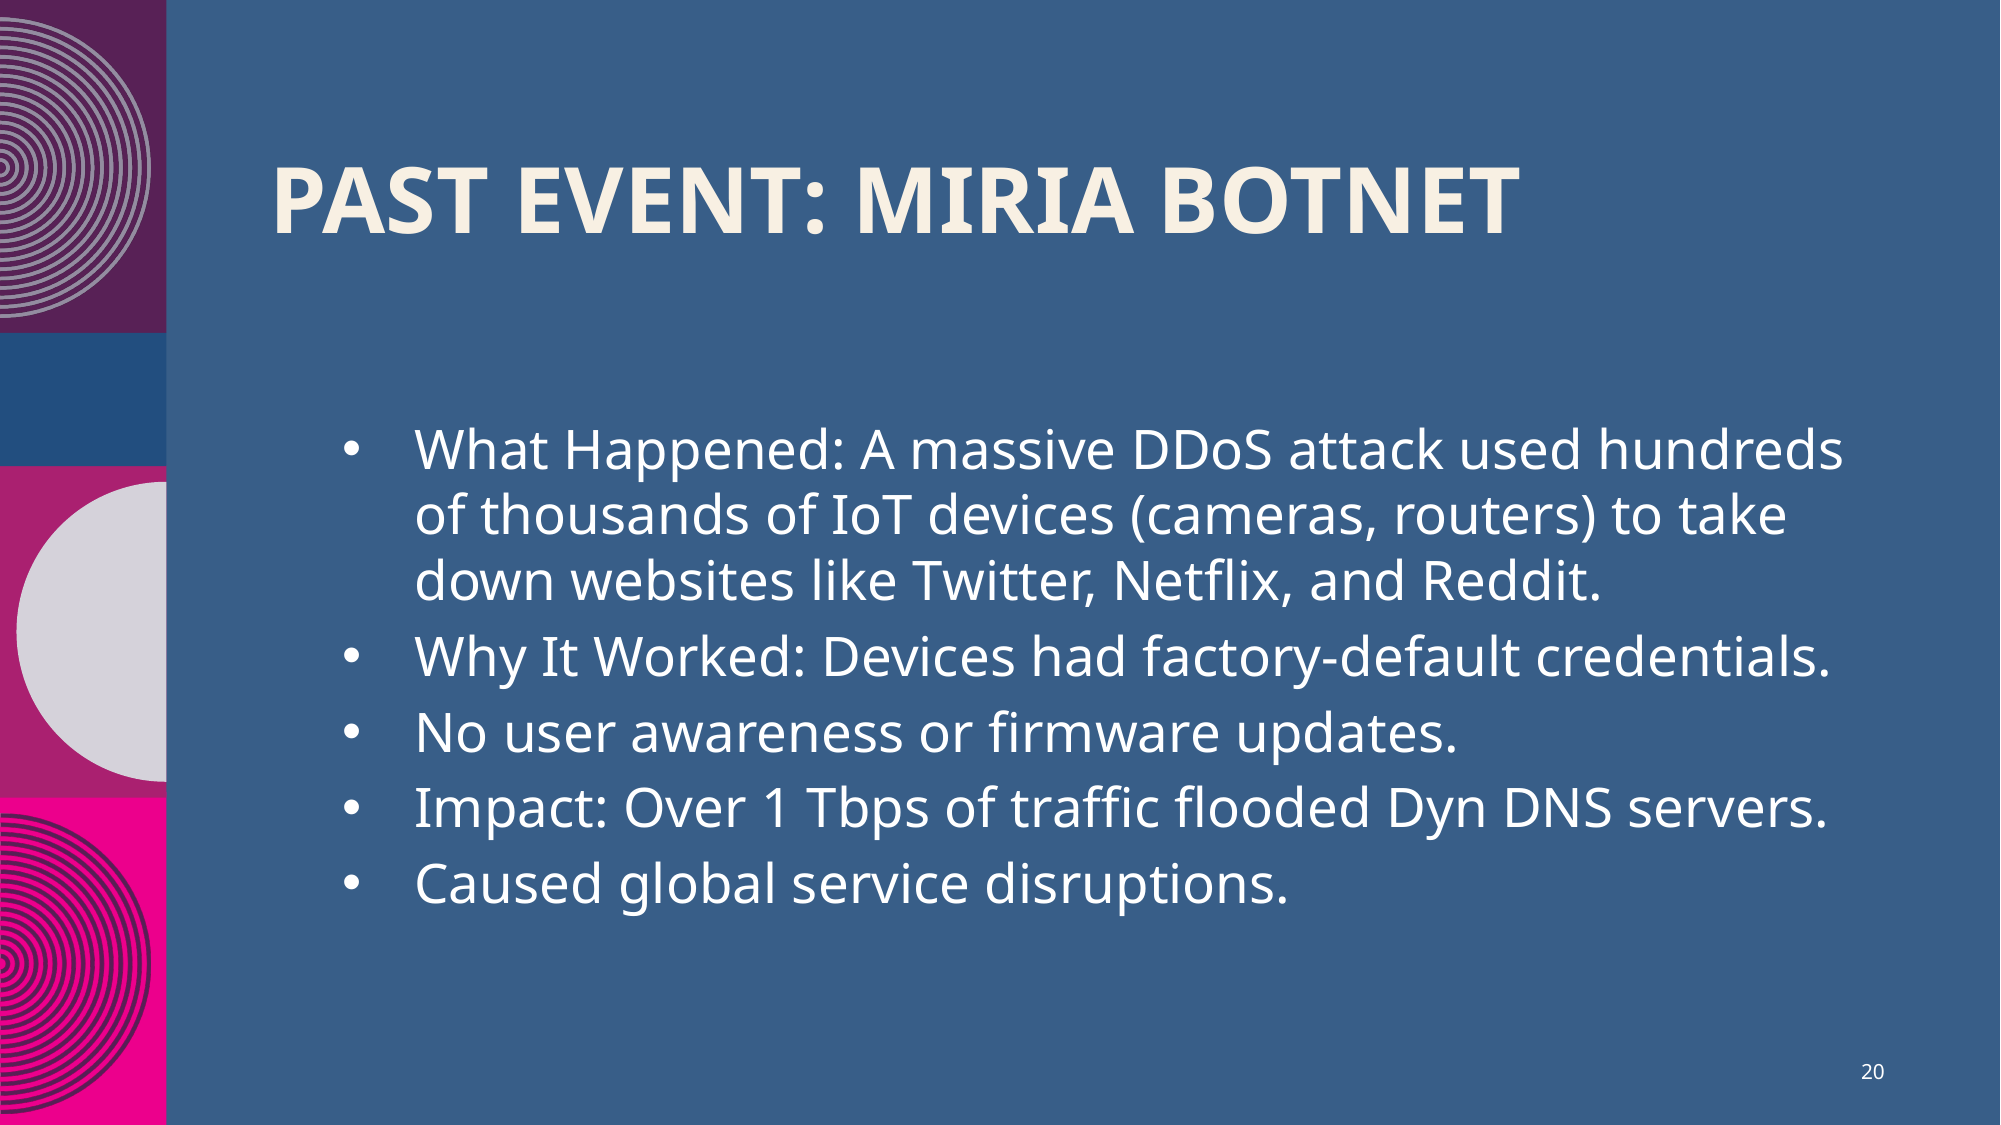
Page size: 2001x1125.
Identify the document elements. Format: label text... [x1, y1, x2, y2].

title Past Event: Miria Botnet [254, 146, 1874, 370]
list What Happened: A massive DDoS attack used hundreds of thousands of IoT devices (cameras, routers) to take down websites like Twitter, Netflix, and Reddit. Why It Worked: Devices had factory-default credentials. No user awareness or firmware updates. Impact: Over 1 Tbps of traffic flooded Dyn DNS servers. Caused global service disruptions. [254, 407, 1874, 1004]
picture [1, 18, 151, 318]
picture [1, 814, 151, 1114]
slide_number 20 [1824, 1042, 1900, 1103]
